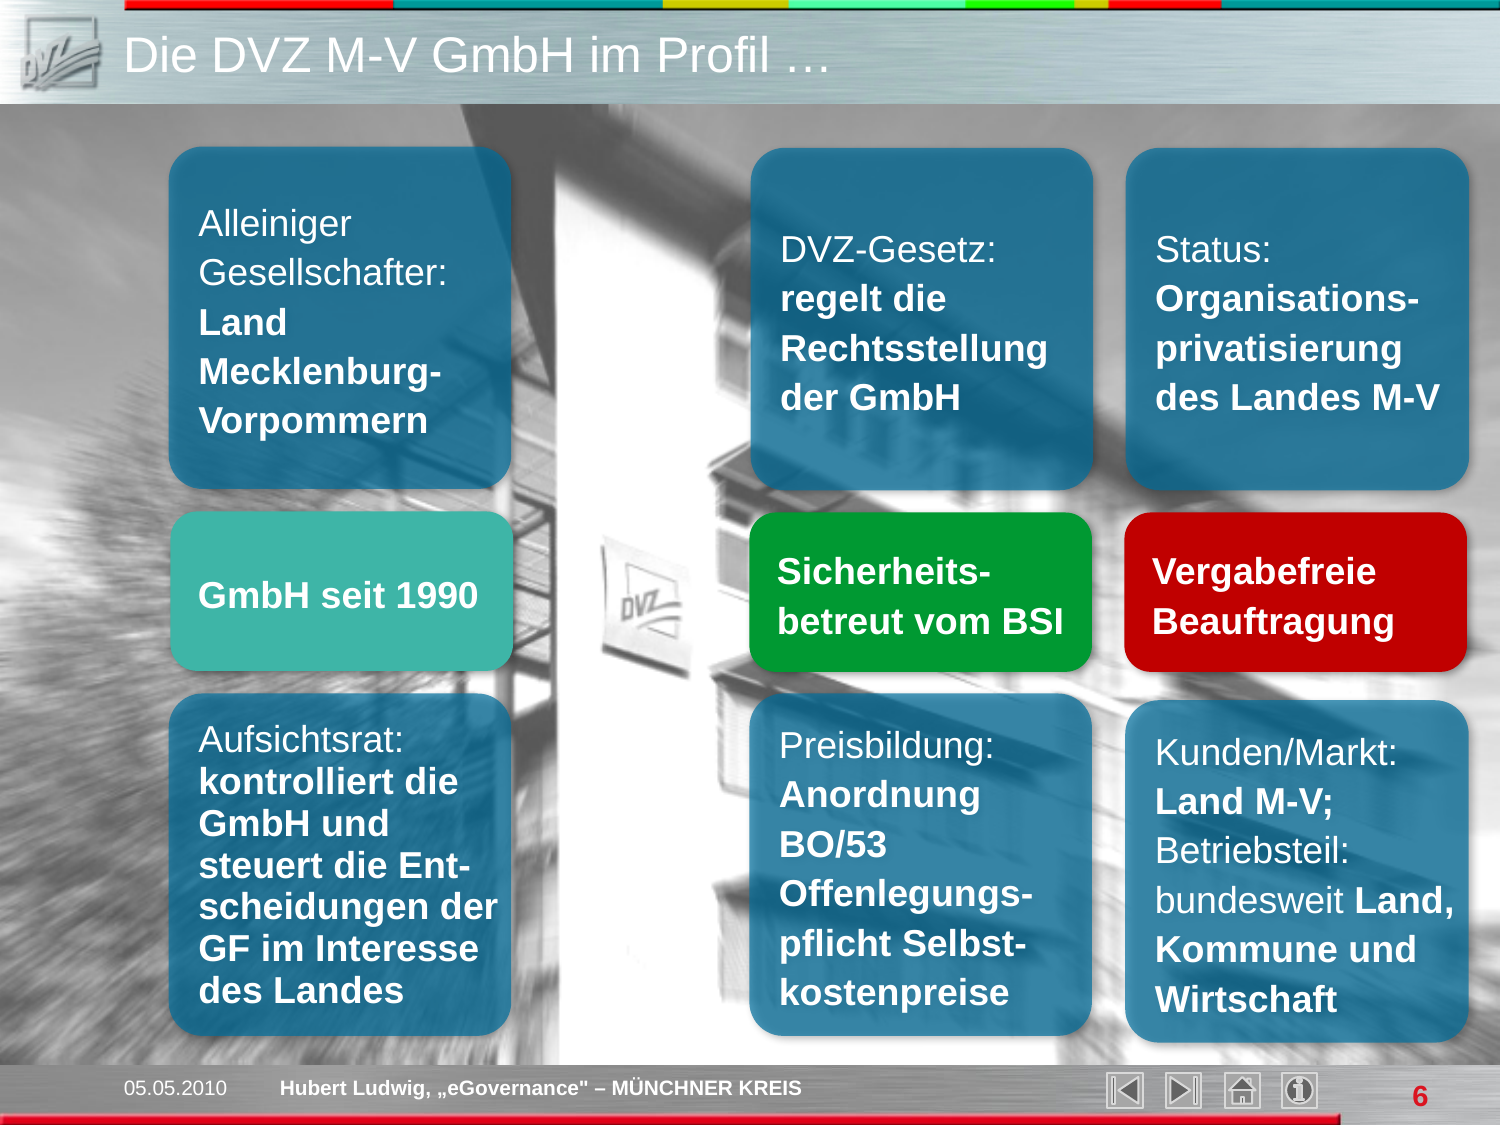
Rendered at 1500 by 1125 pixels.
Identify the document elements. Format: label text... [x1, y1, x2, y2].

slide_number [108, 1073, 243, 1111]
title Die DVZ M-V GmbH im Profil … [107, 0, 1500, 103]
footer Hubert Ludwig, „eGovernance" – MÜNCHNER KREIS [264, 1073, 1074, 1111]
picture [0, 0, 1500, 1125]
slide_number 6 [1341, 1072, 1500, 1125]
